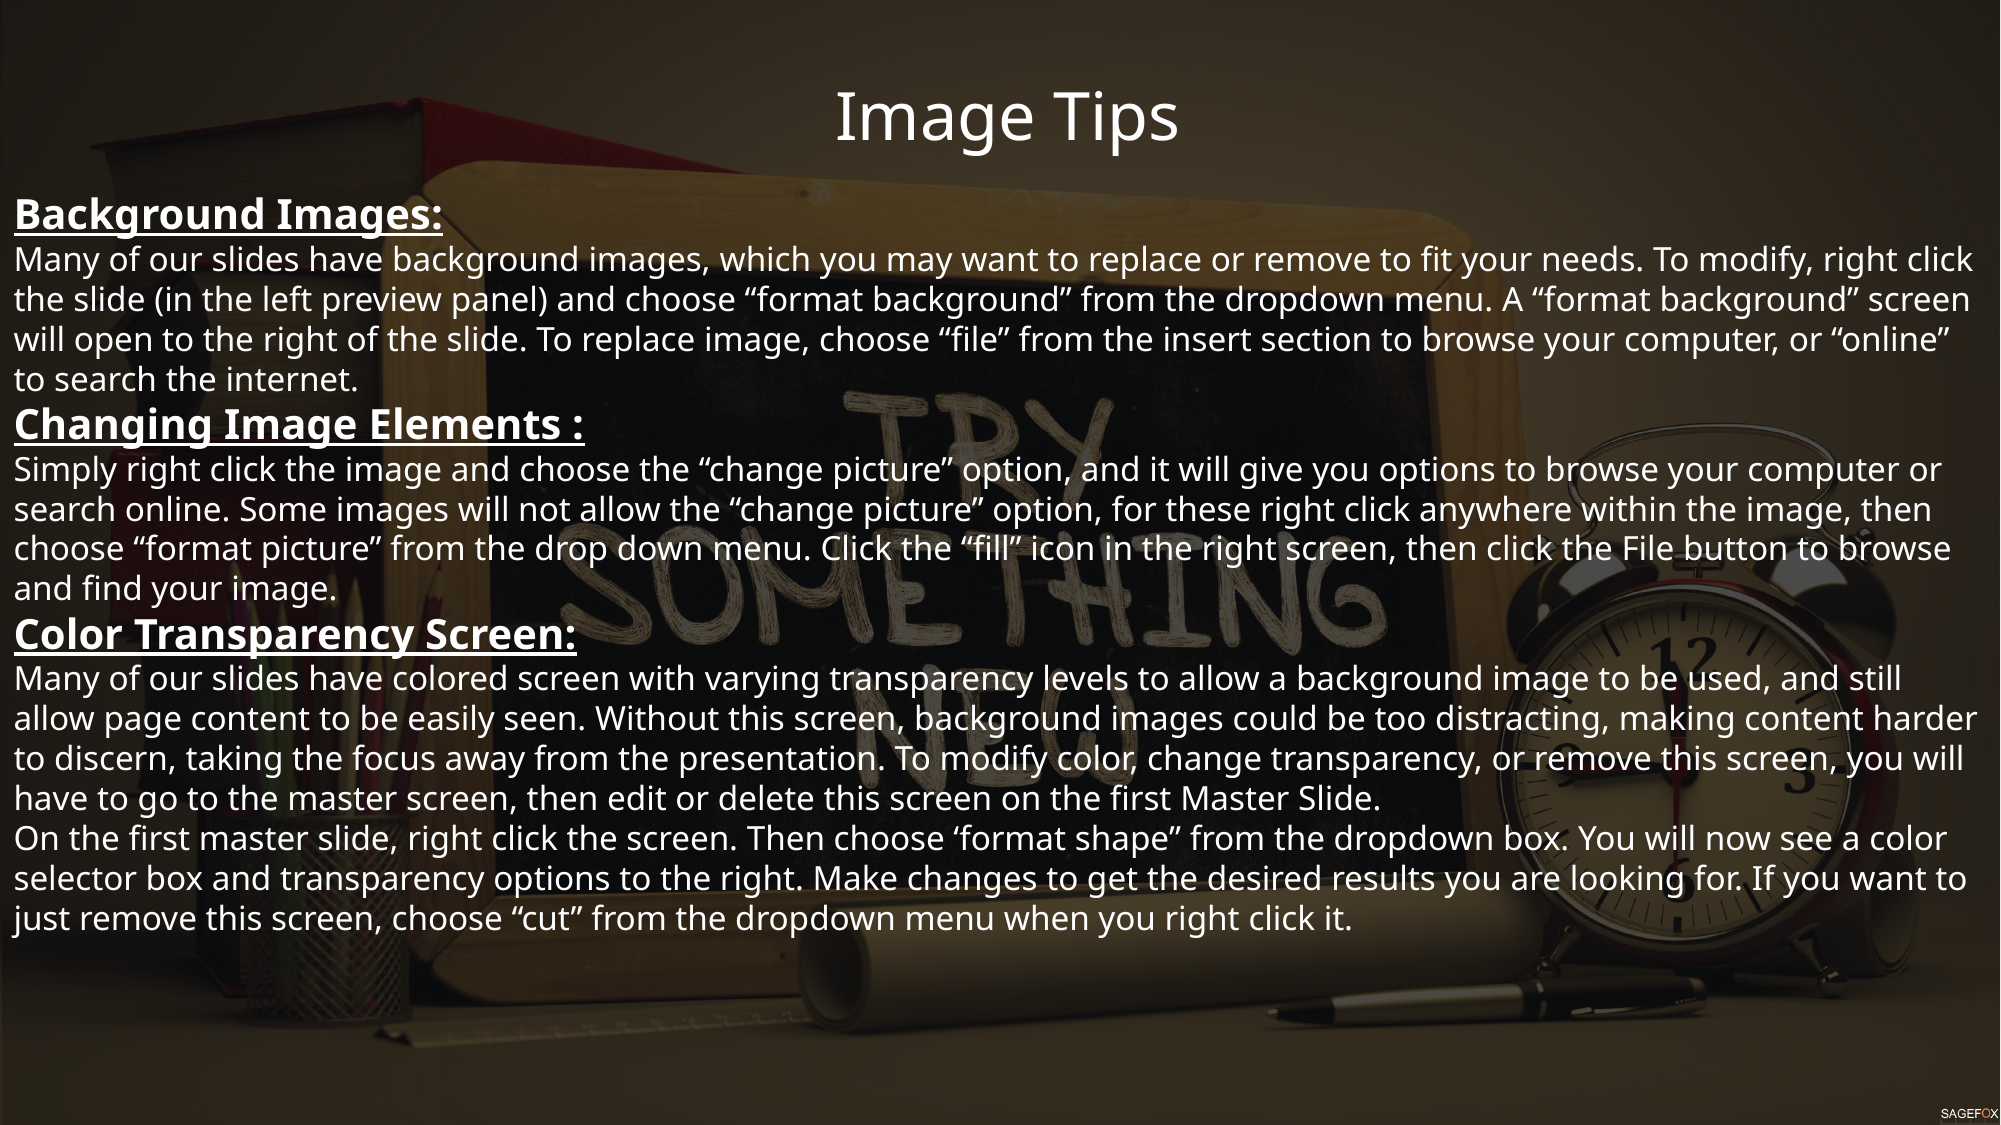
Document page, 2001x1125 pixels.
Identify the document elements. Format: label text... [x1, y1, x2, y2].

title Image Tips [597, 59, 1420, 177]
text_box Background Images: Many of our slides have background images, which you may want to replace or remove to fit your needs. To modify, right click the slide (in the left preview panel) and choose “format background” from the dropdown menu. A “format background” screen will open to the right of the slide. To replace image, choose “file” from the insert section to browse your computer, or “online” to search the internet. Changing Image Elements : Simply right click the image and choose the “change picture” option, and it will give you options to browse your computer or search online. Some images will not allow the “change picture” option, for these right click anywhere within the image, then choose “format picture” from the drop down menu. Click the “fill” icon in the right screen, then click the File button to browse and find your image. Color Transparency Screen: Many of our slides have colored screen with varying transparency levels to allow a background image to be used, and still allow page content to be easily seen. Without this screen, background images could be too distracting, making content harder to discern, taking the focus away from the presentation. To modify color, change transparency, or remove this screen, you will have to go to the master screen, then edit or delete this screen on the first Master Slide. On the first master slide, right click the screen. Then choose ‘format shape” from the dropdown box. You will now see a color selector box and transparency options to the right. Make changes to get the desired results you are looking for. If you want to just remove this screen, choose “cut” from the dropdown menu when you right click it. [0, 0, 2000, 1125]
